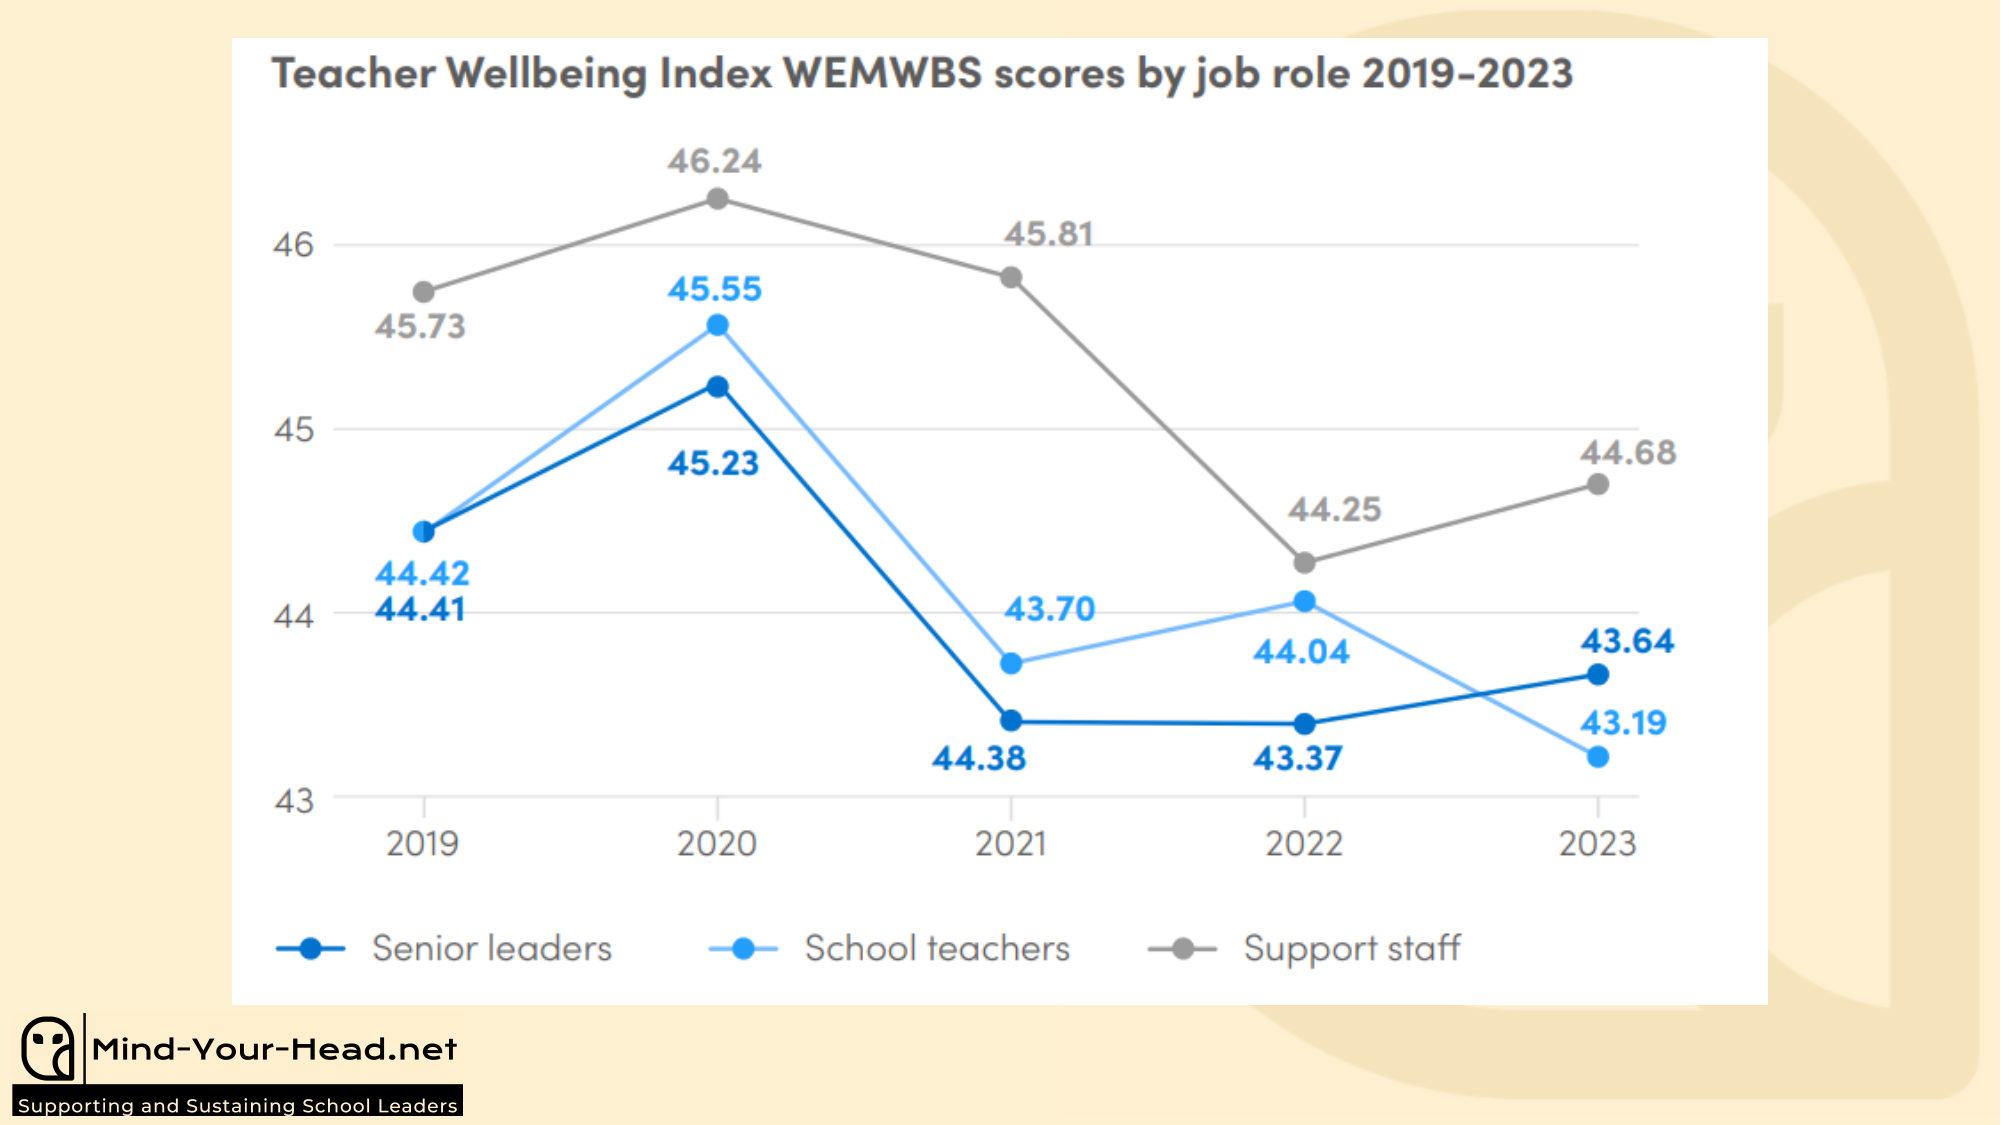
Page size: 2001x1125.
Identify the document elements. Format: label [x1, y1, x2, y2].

picture [12, 1013, 463, 1116]
picture [231, 37, 1768, 1006]
